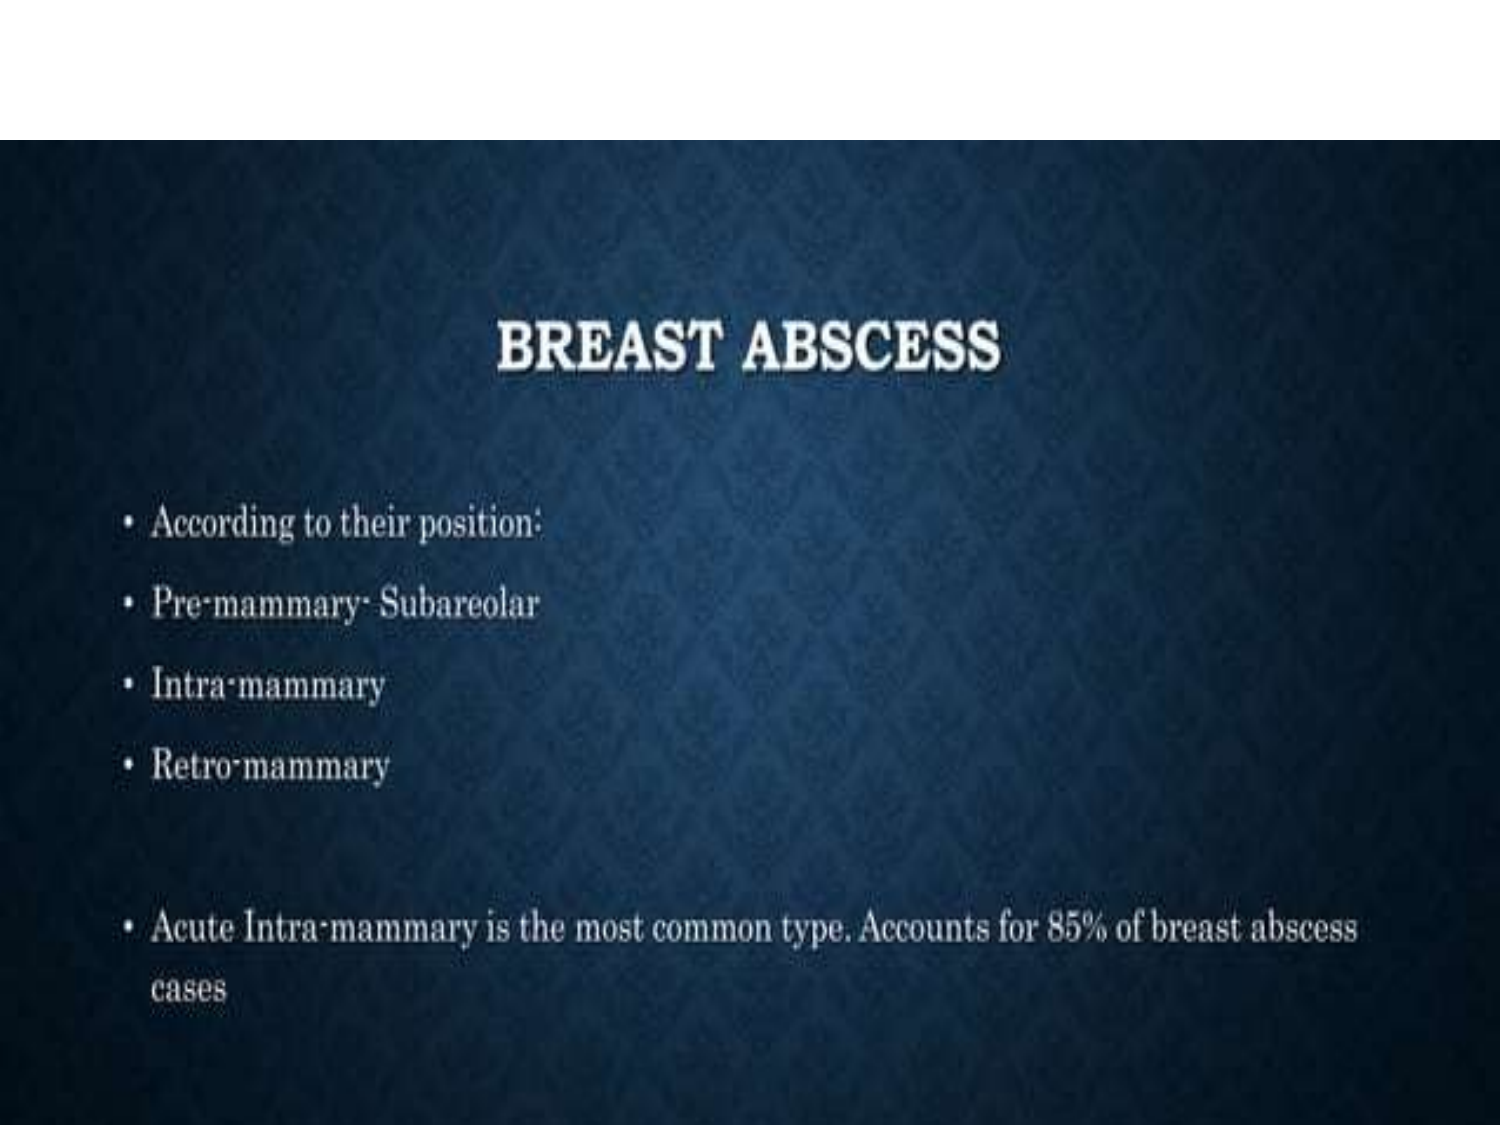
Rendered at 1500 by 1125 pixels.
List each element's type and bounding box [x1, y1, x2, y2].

picture [0, 139, 1500, 1125]
